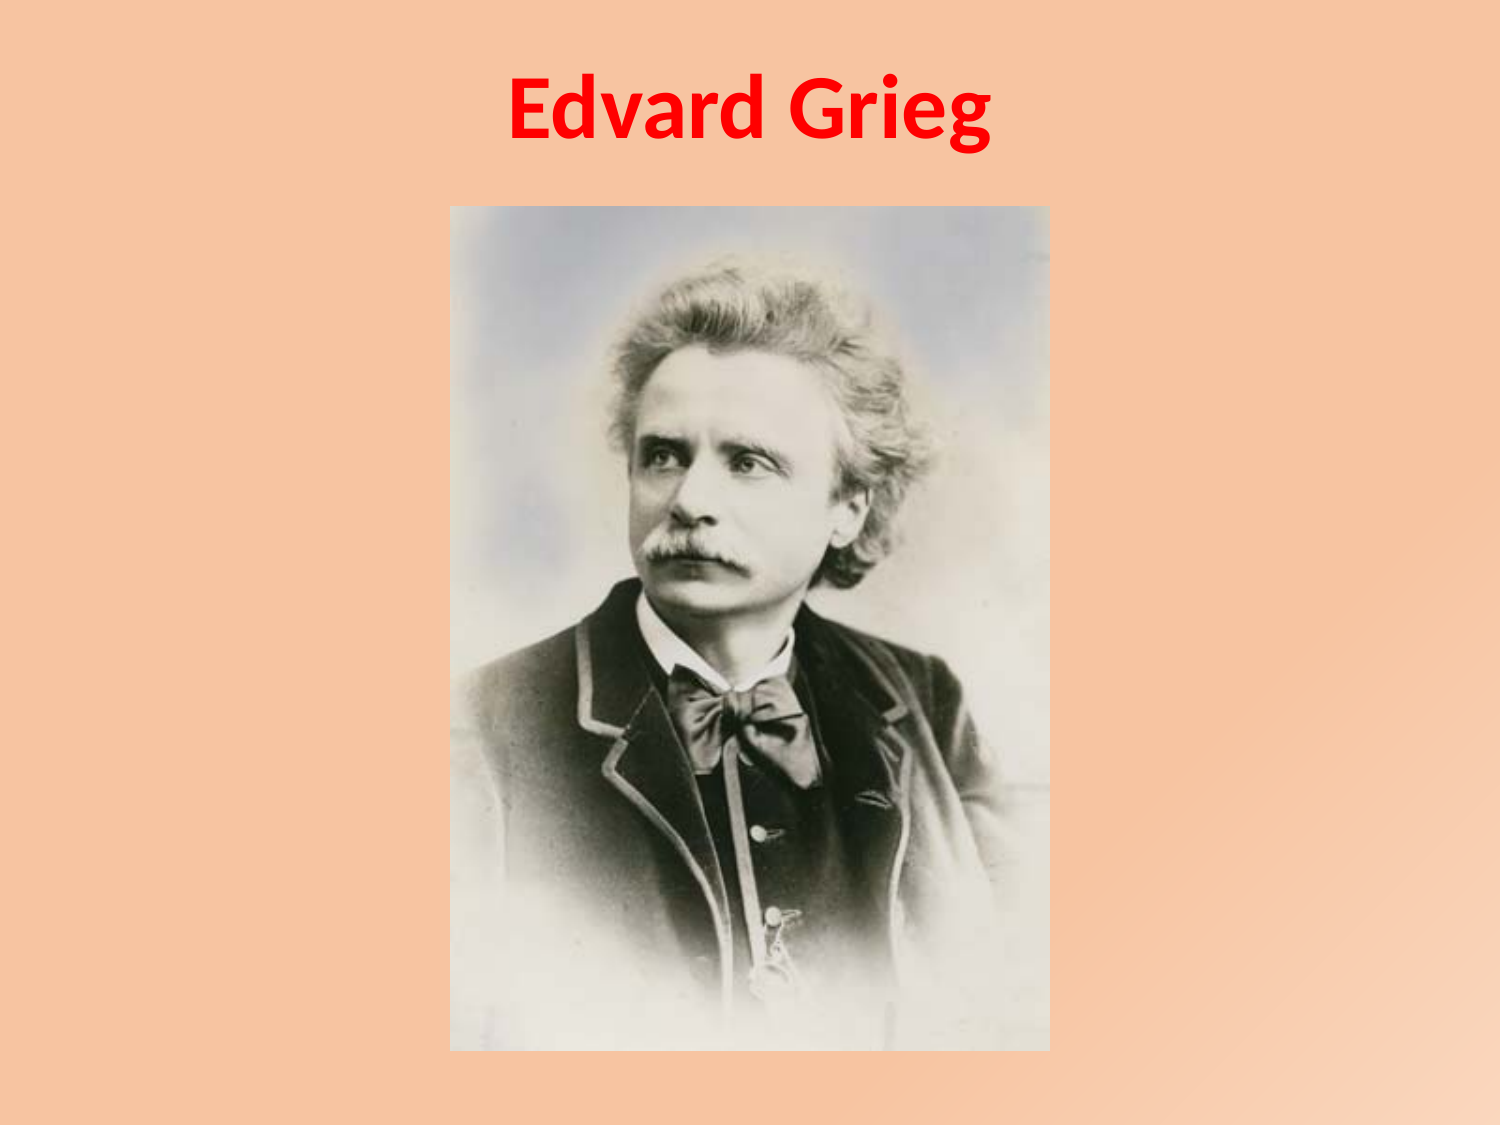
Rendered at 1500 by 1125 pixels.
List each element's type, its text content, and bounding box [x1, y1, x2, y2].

text_box Edvard Grieg [492, 39, 1008, 165]
picture [449, 206, 1051, 1051]
